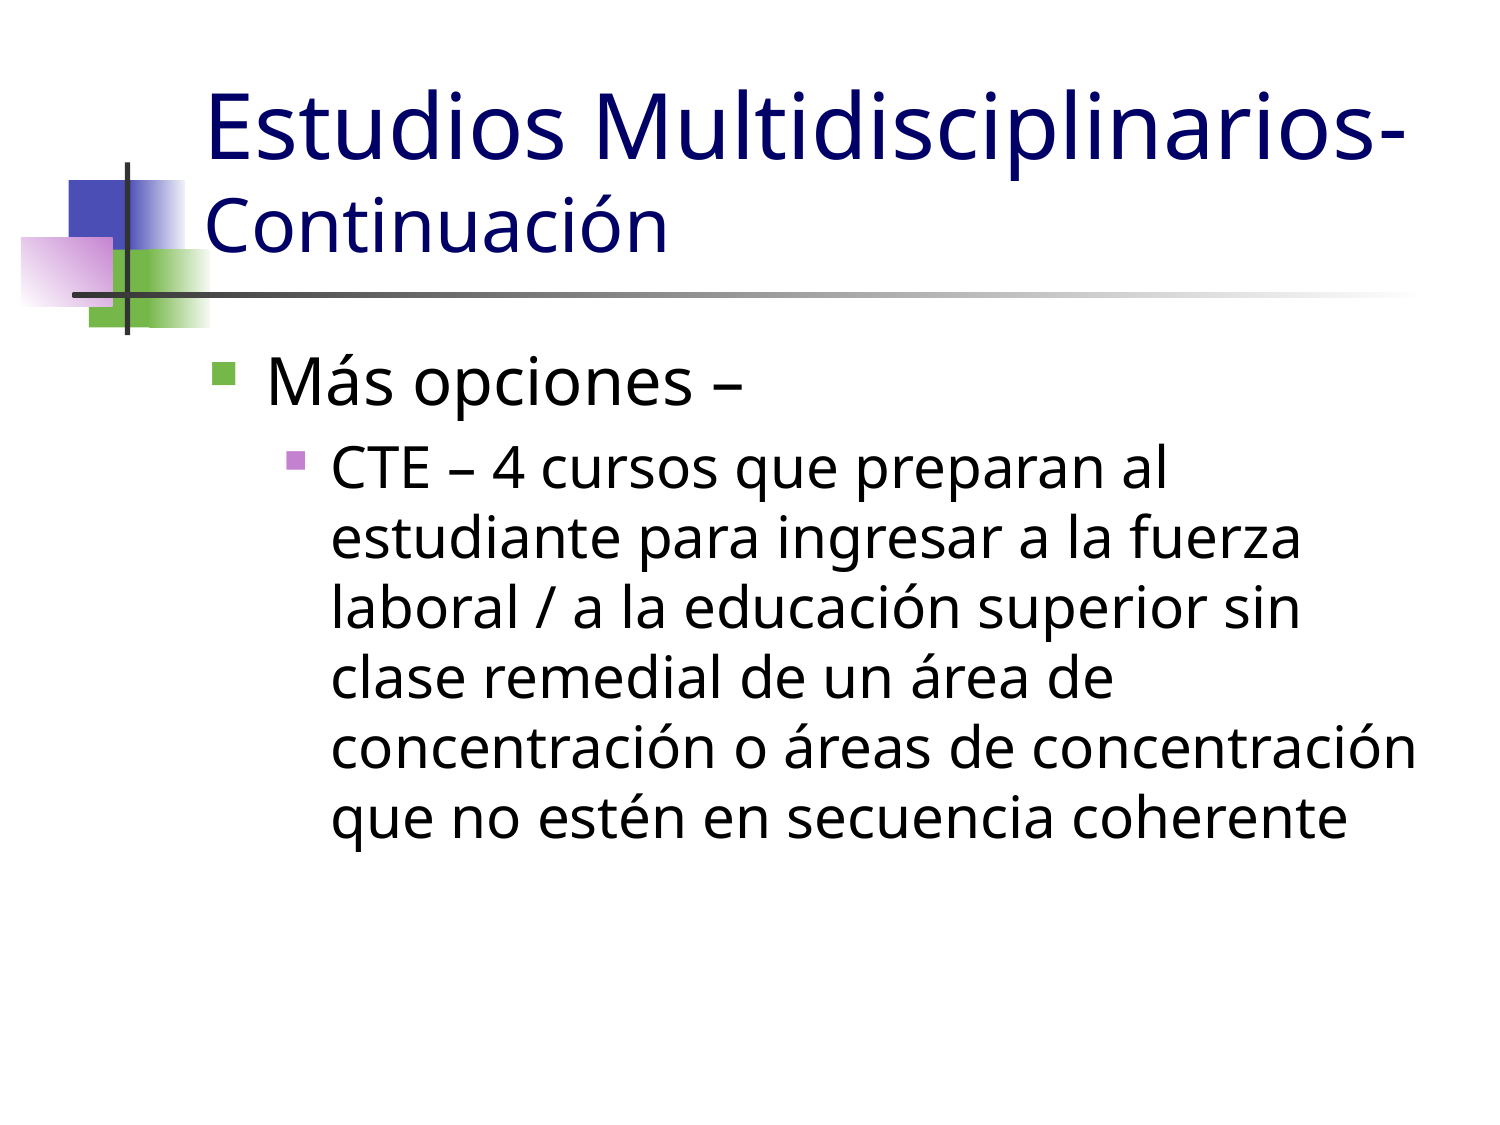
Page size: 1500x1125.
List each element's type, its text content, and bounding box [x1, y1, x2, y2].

title Estudios Multidisciplinarios- Continuación [188, 35, 1468, 275]
list Más opciones – CTE – 4 cursos que preparan al estudiante para ingresar a la fuerza laboral / a la educación superior sin clase remedial de un área de concentración o áreas de concentración que no estén en secuencia coherente [193, 331, 1469, 1006]
